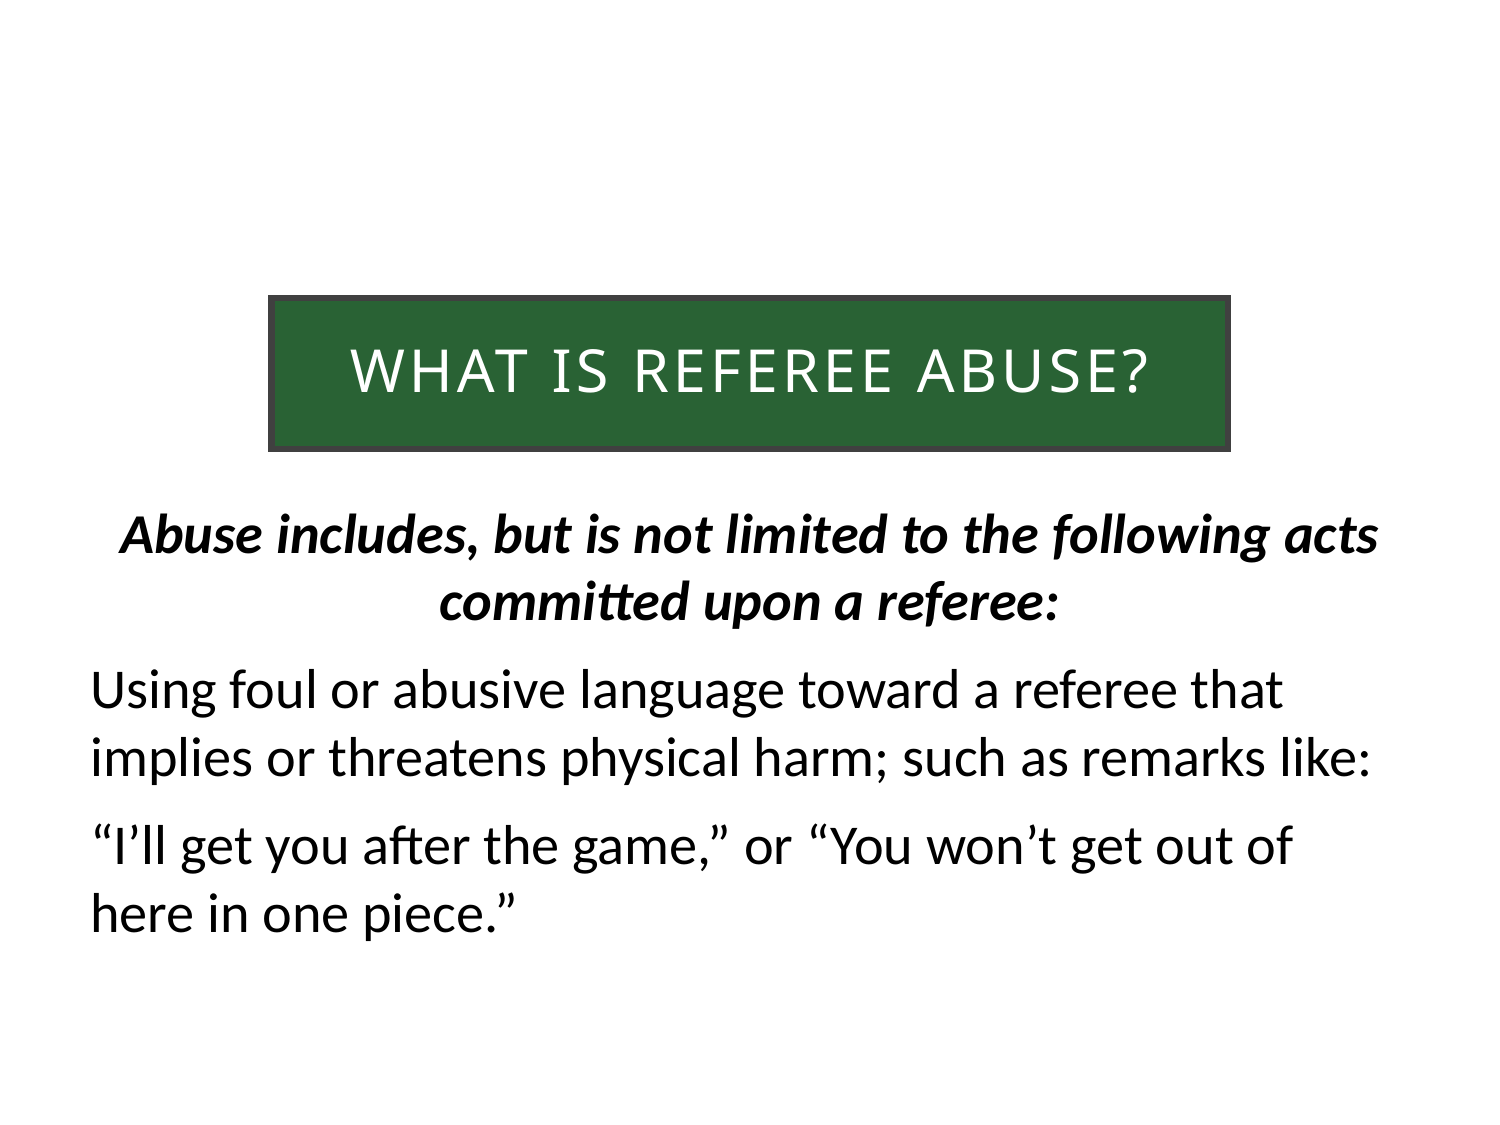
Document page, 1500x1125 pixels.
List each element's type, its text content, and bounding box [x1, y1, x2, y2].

text_box Abuse includes, but is not limited to the following acts committed upon a referee: Using foul or abusive language toward a referee that implies or threatens physical harm; such as remarks like: “I’ll get you after the game,” or “You won’t get out of here in one piece.” [75, 489, 1425, 1042]
text_box What is referee abuse? [271, 298, 1228, 450]
